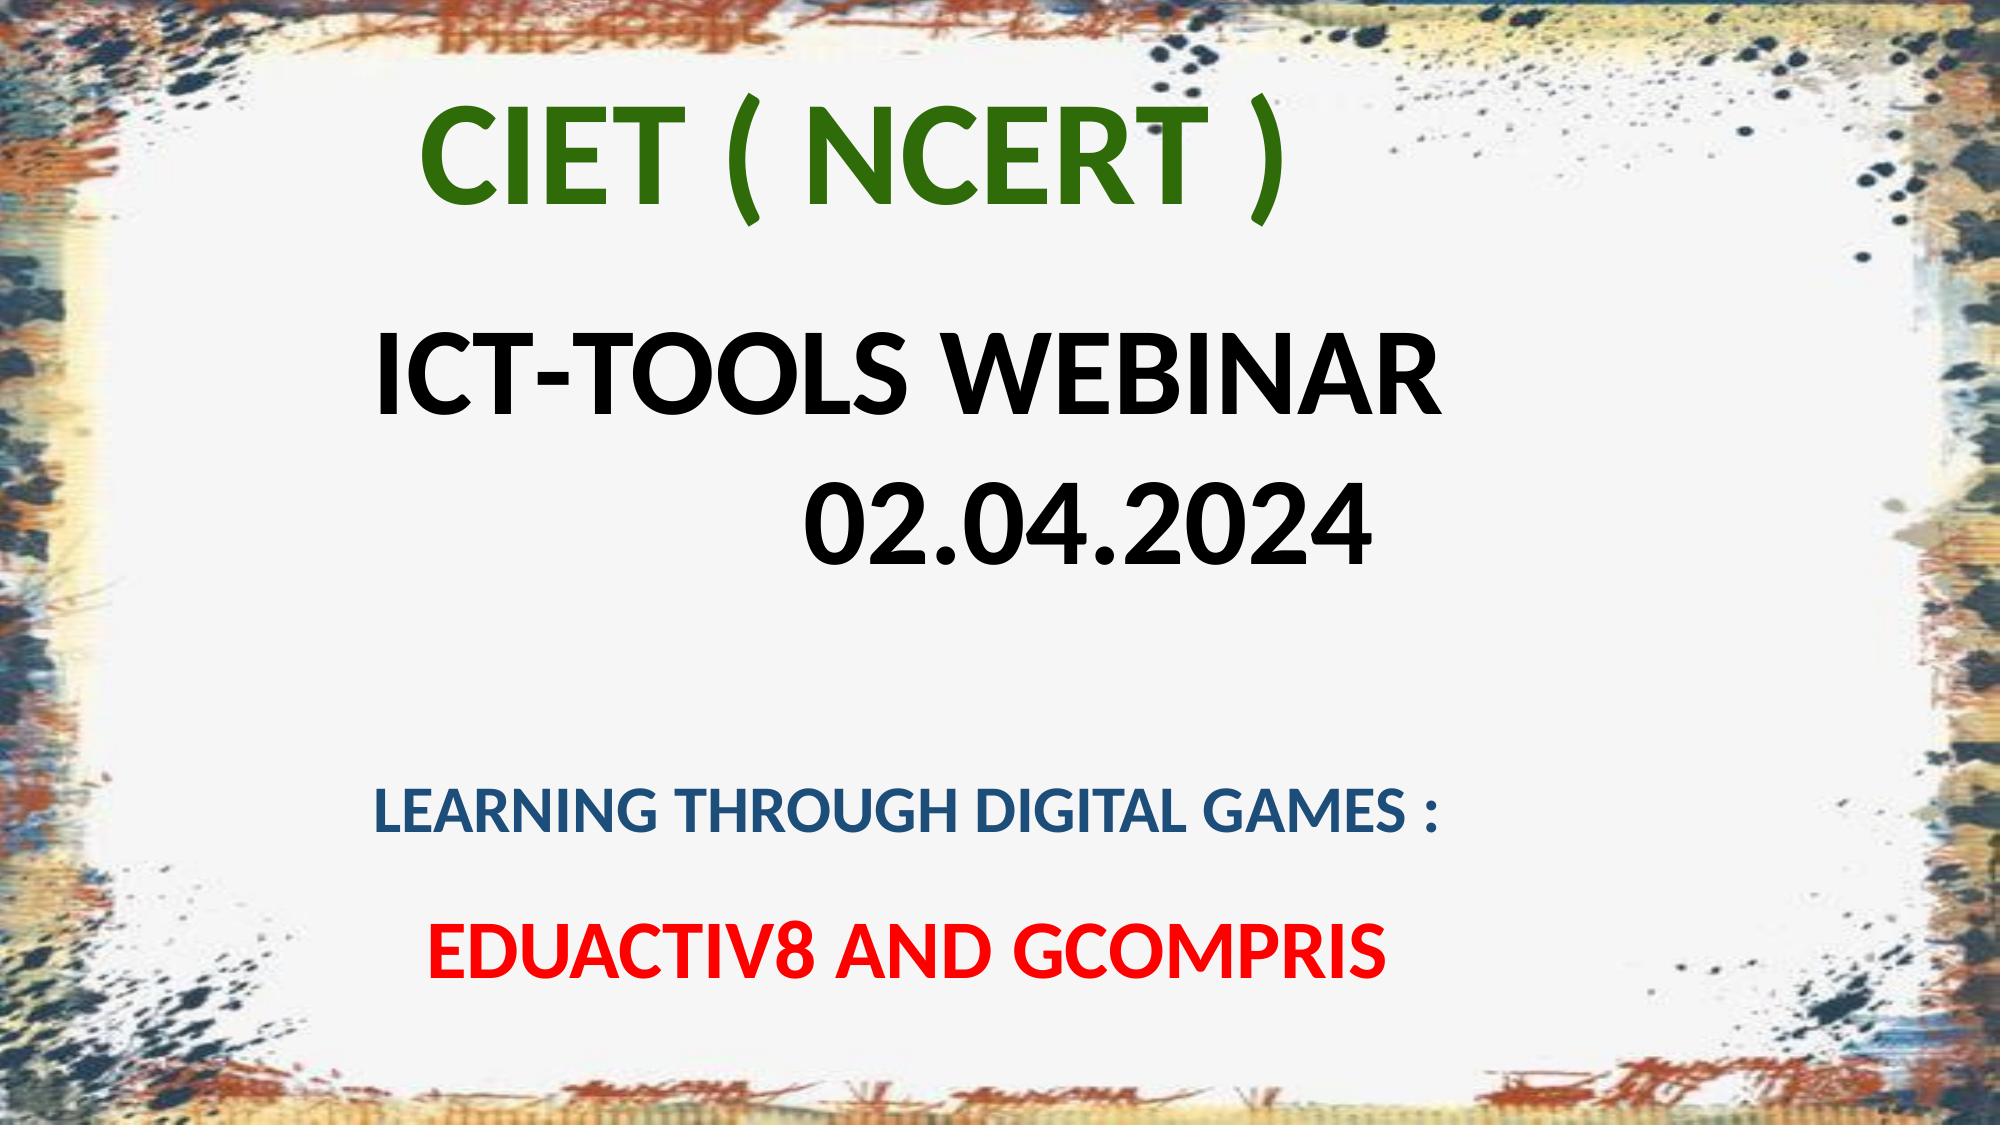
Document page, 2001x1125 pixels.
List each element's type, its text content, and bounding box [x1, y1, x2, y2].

picture [0, 0, 2000, 1125]
title CIET ( NCERT ) [417, 52, 1582, 243]
text_box ICT-TOOLS WEBINAR 02.04.2024 LEARNING THROUGH DIGITAL GAMES : EDUACTIV8 AND GCOMPRIS [124, 287, 1769, 996]
